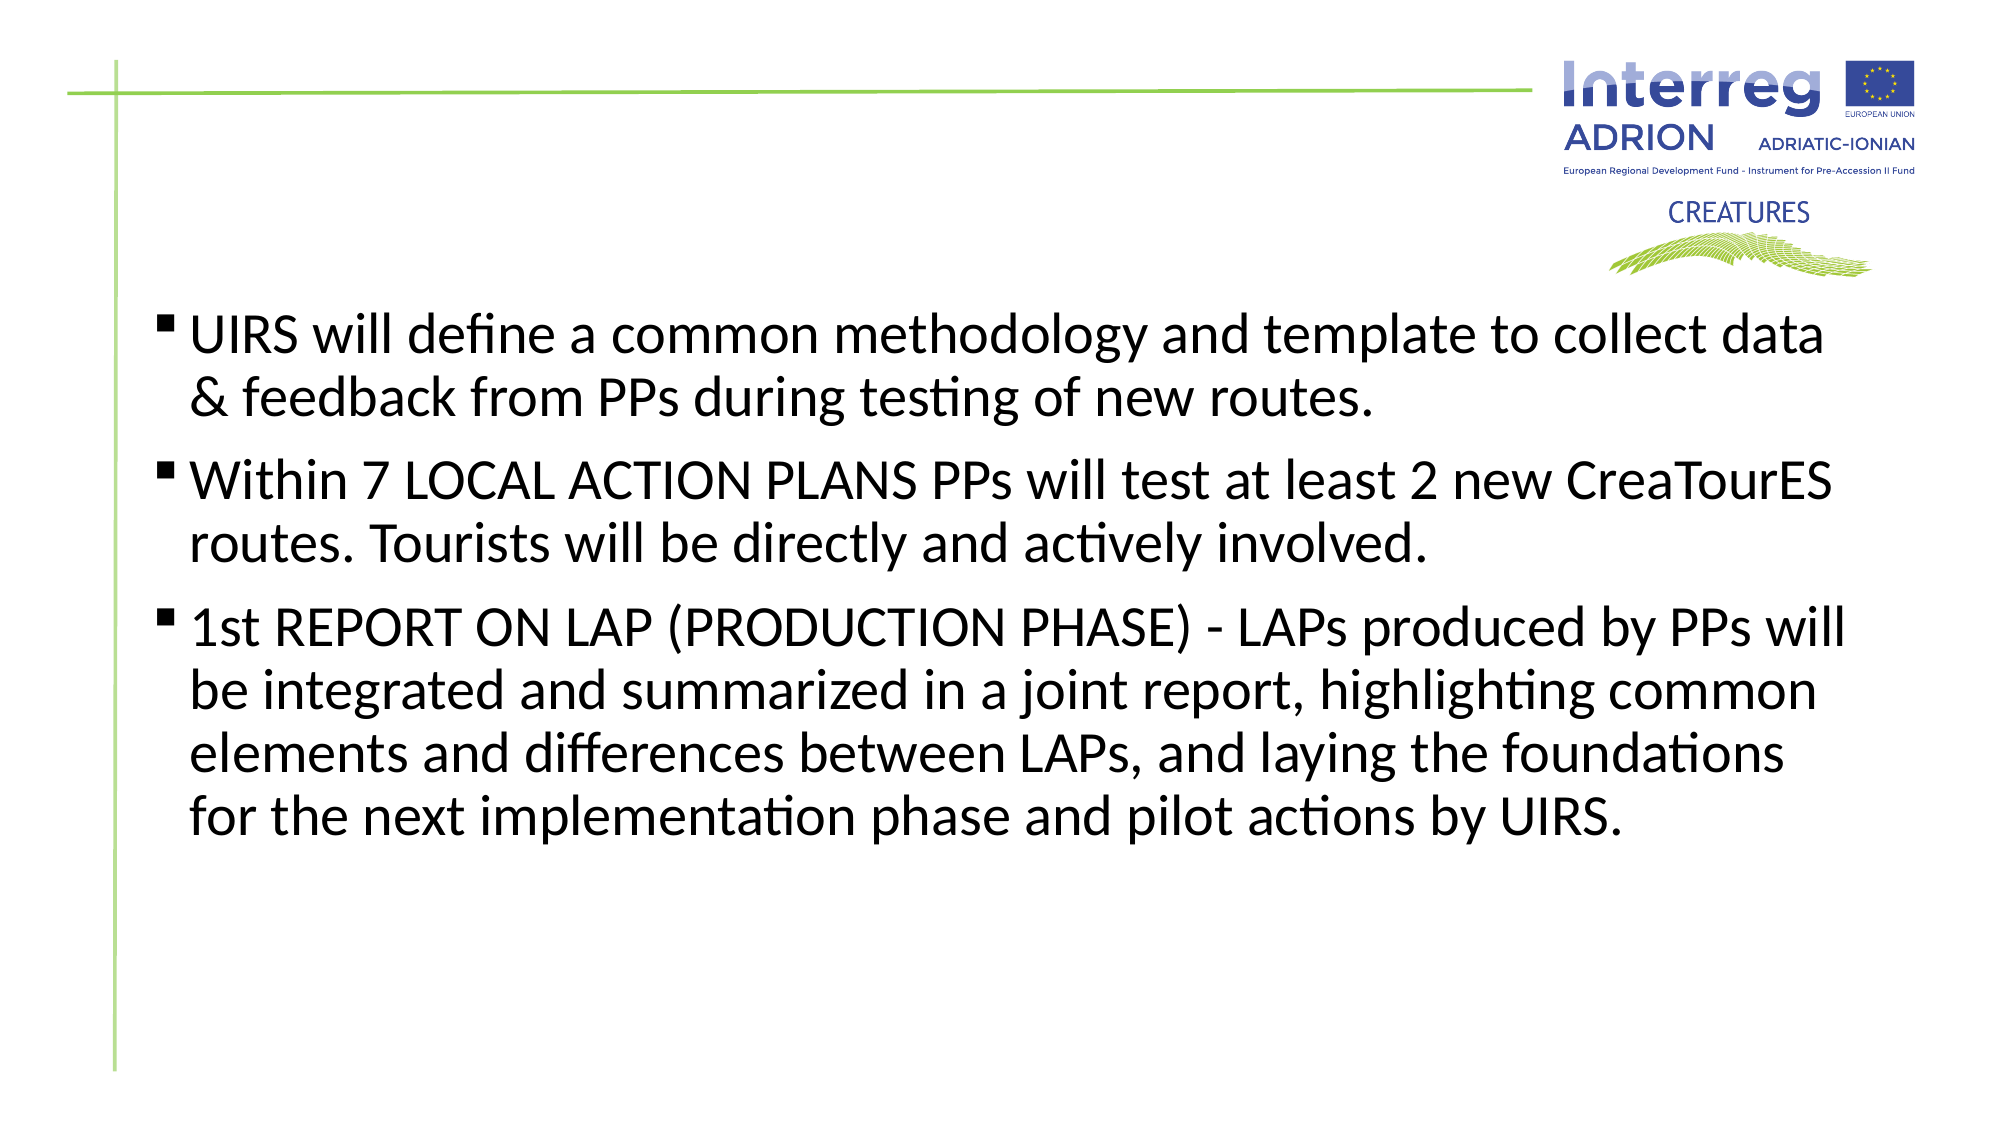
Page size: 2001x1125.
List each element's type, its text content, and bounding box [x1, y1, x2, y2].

picture [1532, 29, 1946, 308]
list UIRS will define a common methodology and template to collect data & feedback from PPs during testing of new routes. Within 7 LOCAL ACTION PLANS PPs will test at least 2 new CreaTourES routes. Tourists will be directly and actively involved. 1st REPORT ON LAP (PRODUCTION PHASE) - LAPs produced by PPs will be integrated and summarized in a joint report, highlighting common elements and differences between LAPs, and laying the foundations for the next implementation phase and pilot actions by UIRS. [137, 295, 1863, 1014]
